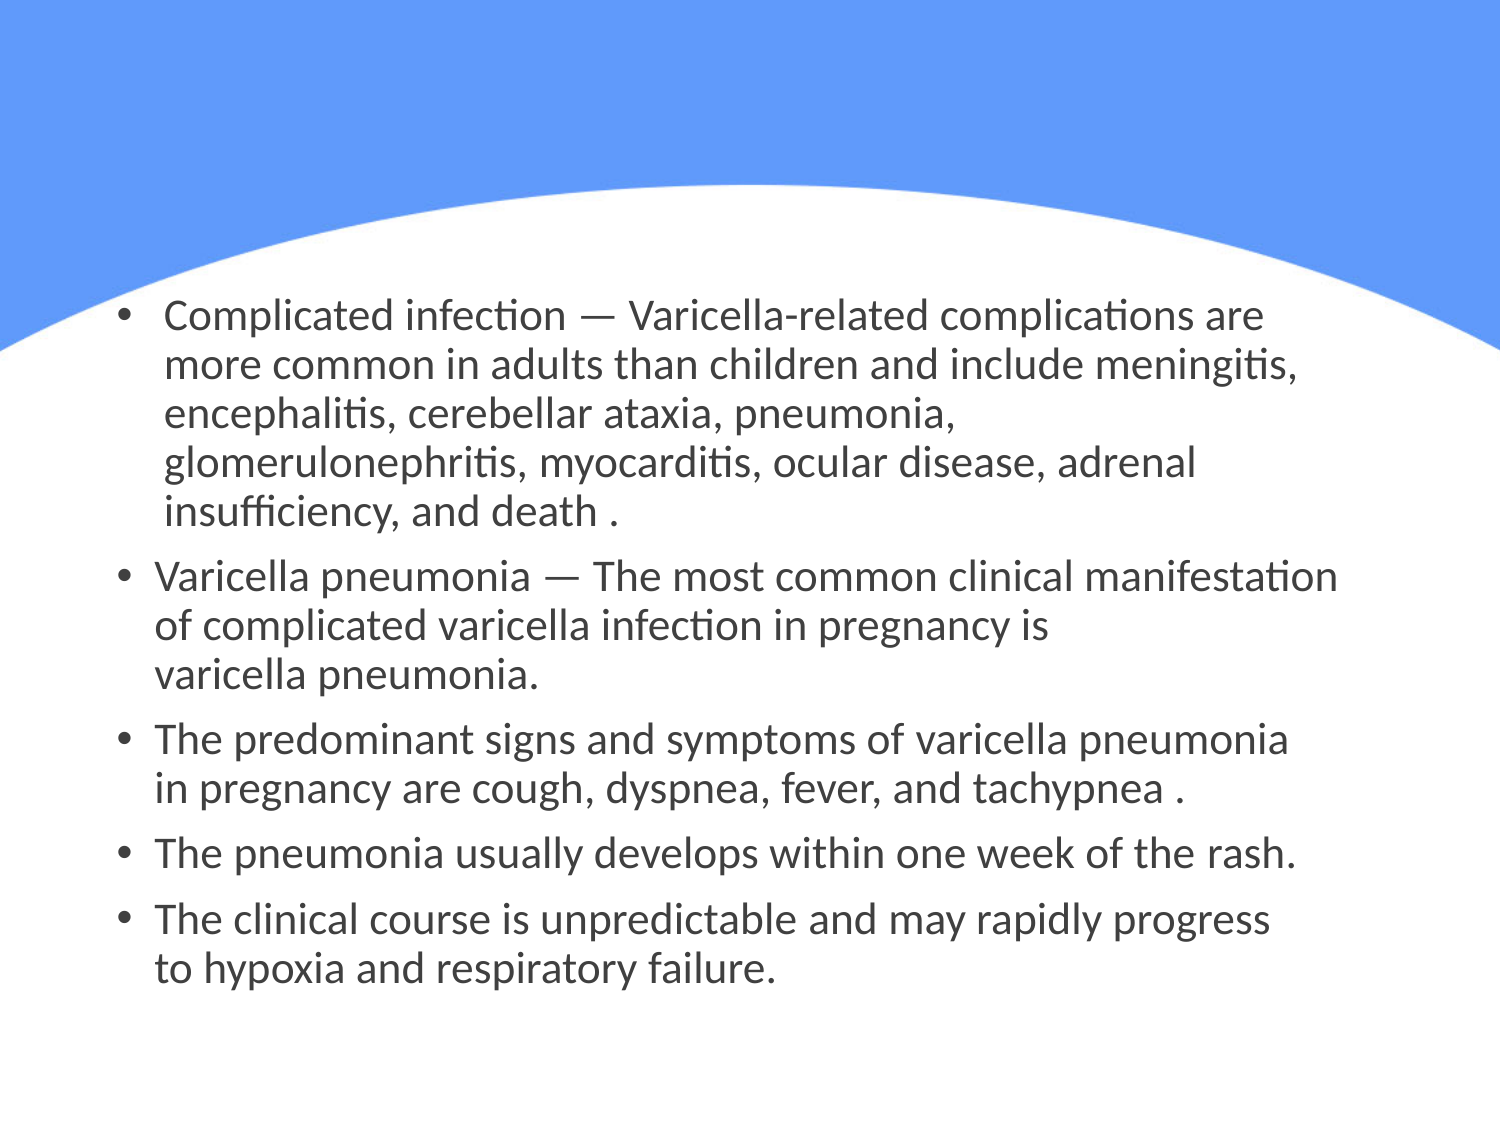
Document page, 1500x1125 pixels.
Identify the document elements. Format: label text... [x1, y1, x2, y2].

list Complicated infection — Varicella-related complications are more common in adults than children and include meningitis, encephalitis, cerebellar ataxia, pneumonia, glomerulonephritis, myocarditis, ocular disease, adrenal insufficiency, and death . Varicella pneumonia — The most common clinical manifestation of complicated varicella infection in pregnancy is varicella pneumonia. The predominant signs and symptoms of varicella pneumonia in pregnancy are cough, dyspnea, fever, and tachypnea . The pneumonia usually develops within one week of the rash. The clinical course is unpredictable and may rapidly progress to hypoxia and respiratory failure. [101, 284, 1396, 1009]
picture [0, 0, 1500, 1125]
